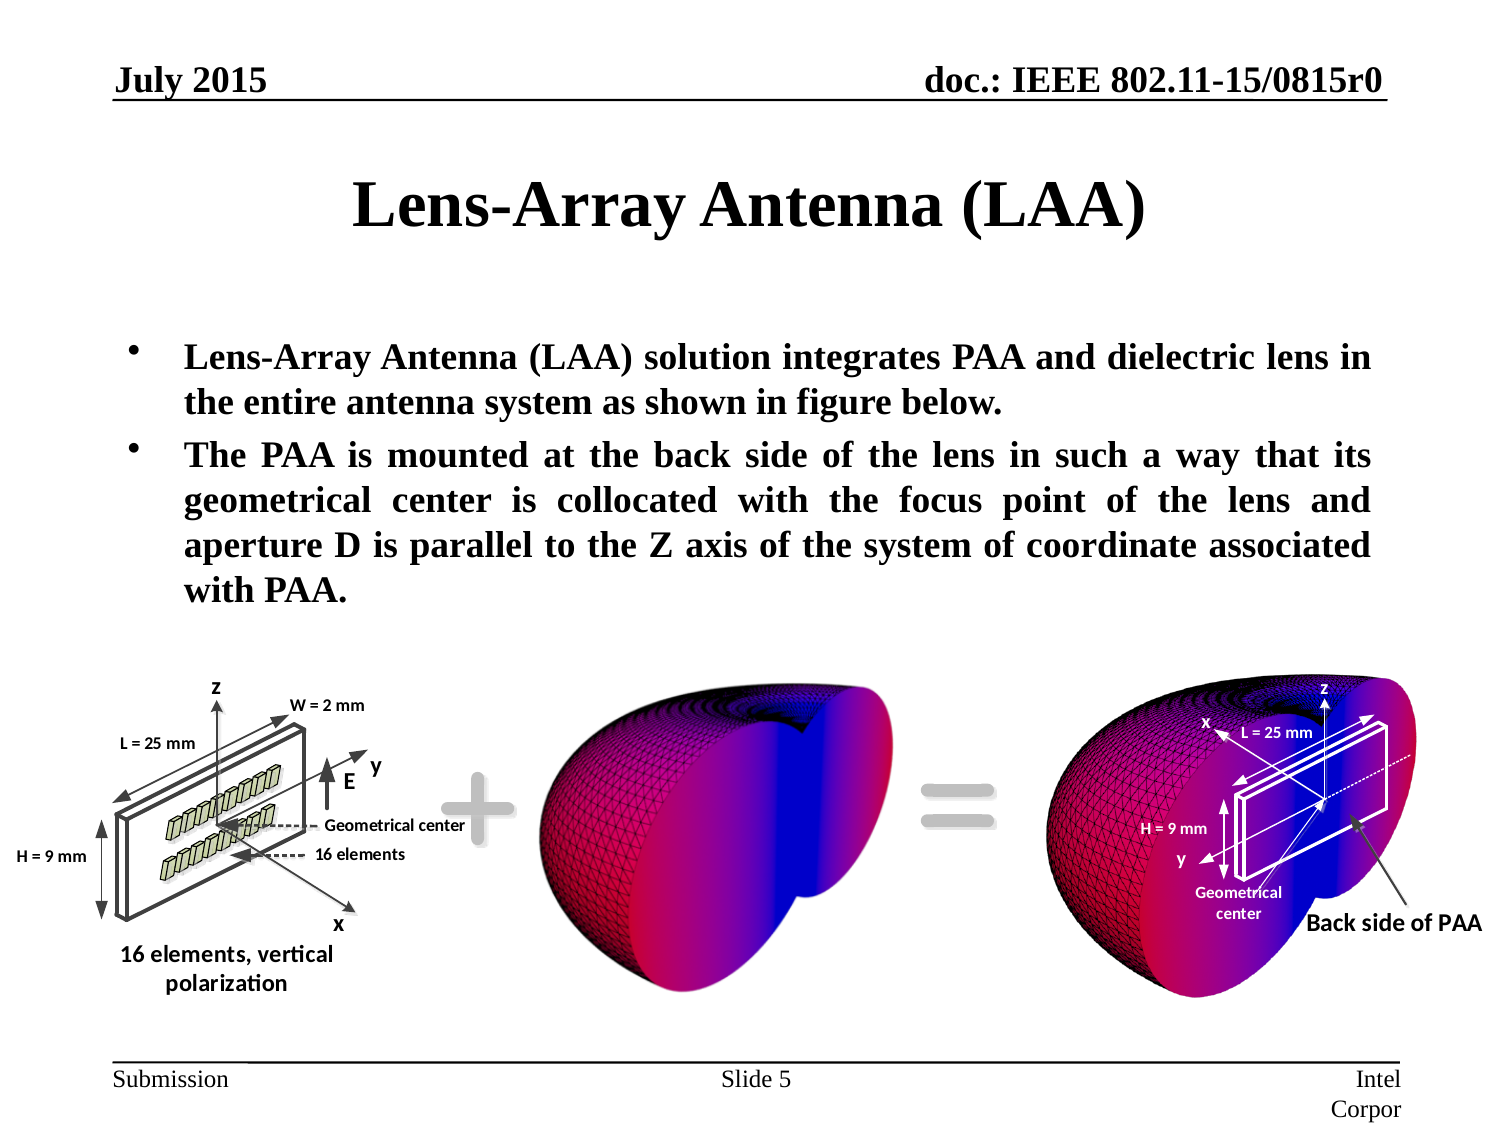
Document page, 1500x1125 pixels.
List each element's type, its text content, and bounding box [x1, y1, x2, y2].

picture [1037, 662, 1496, 1004]
picture [532, 674, 897, 998]
list Lens-Array Antenna (LAA) solution integrates PAA and dielectric lens in the entire antenna system as shown in figure below. The PAA is mounted at the back side of the lens in such a way that its geometrical center is collocated with the focus point of the lens and aperture D is parallel to the Z axis of the system of coordinate associated with PAA. [112, 324, 1388, 622]
footer Intel Corporation [1325, 1062, 1402, 1093]
title Lens-Array Antenna (LAA) [112, 112, 1388, 288]
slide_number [114, 54, 269, 100]
picture [918, 780, 997, 831]
picture [5, 662, 518, 1012]
slide_number Slide 5 [712, 1062, 800, 1093]
